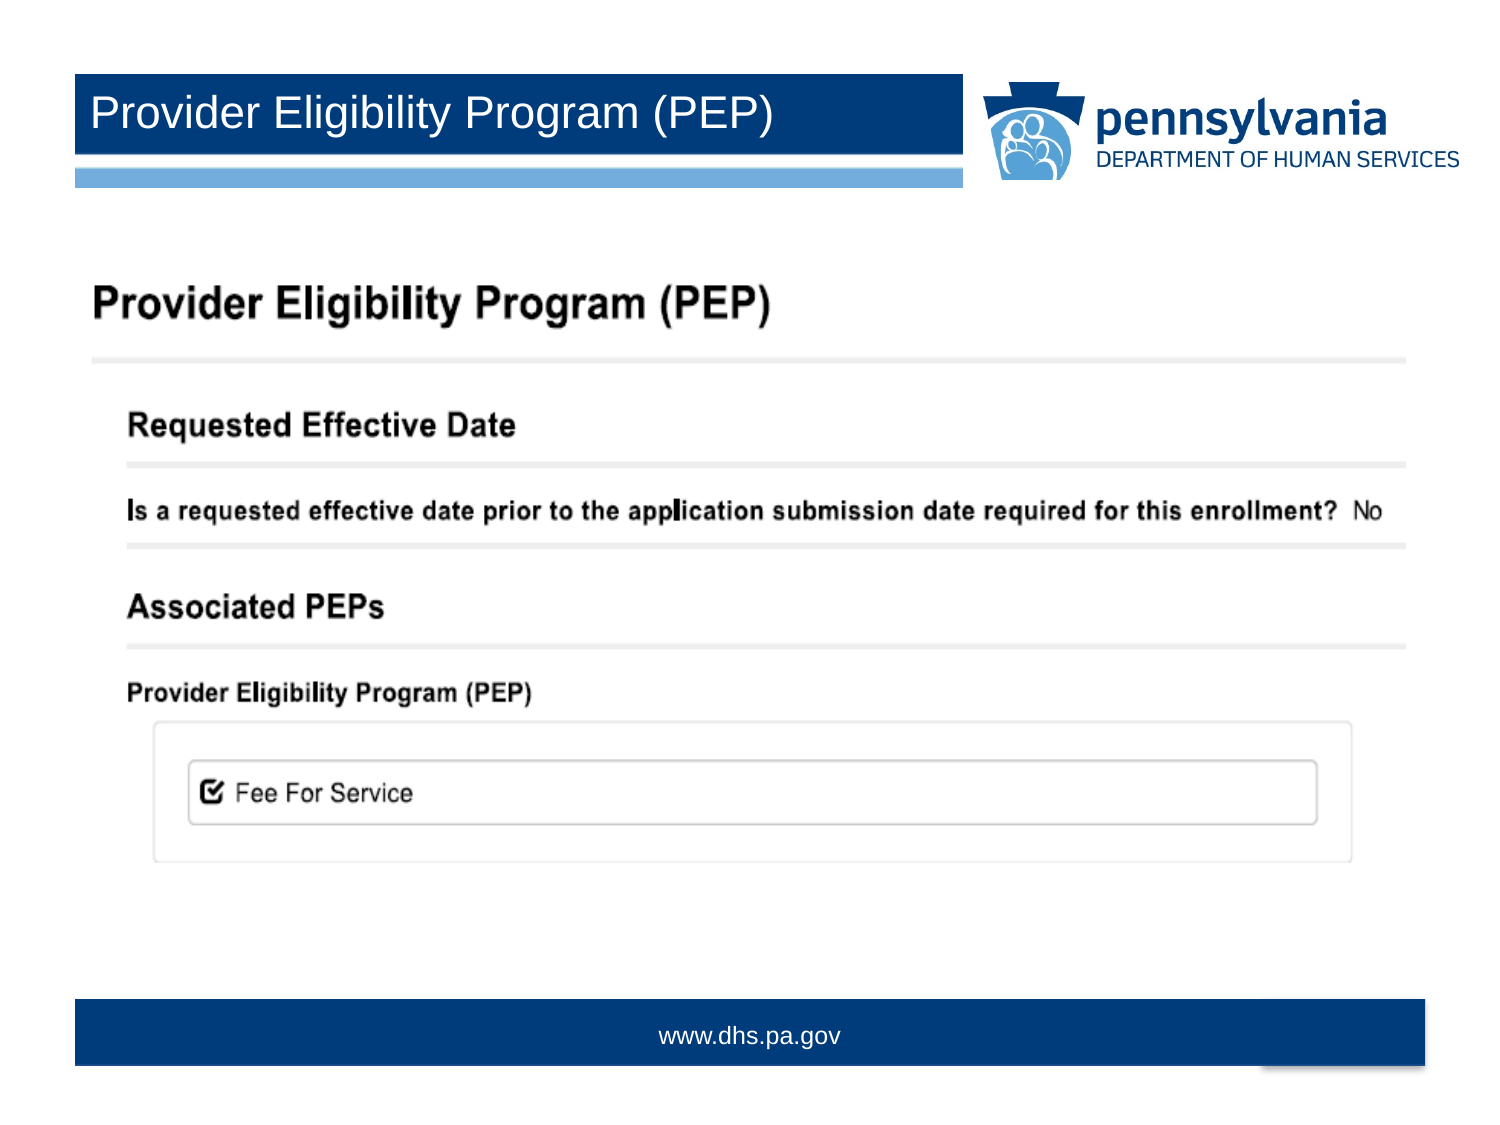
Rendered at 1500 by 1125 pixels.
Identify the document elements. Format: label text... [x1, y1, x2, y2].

picture [74, 262, 1406, 863]
picture [983, 82, 1459, 180]
picture [75, 149, 963, 188]
title Provider Eligibility Program (PEP) [75, 75, 975, 149]
picture [75, 999, 1425, 1066]
